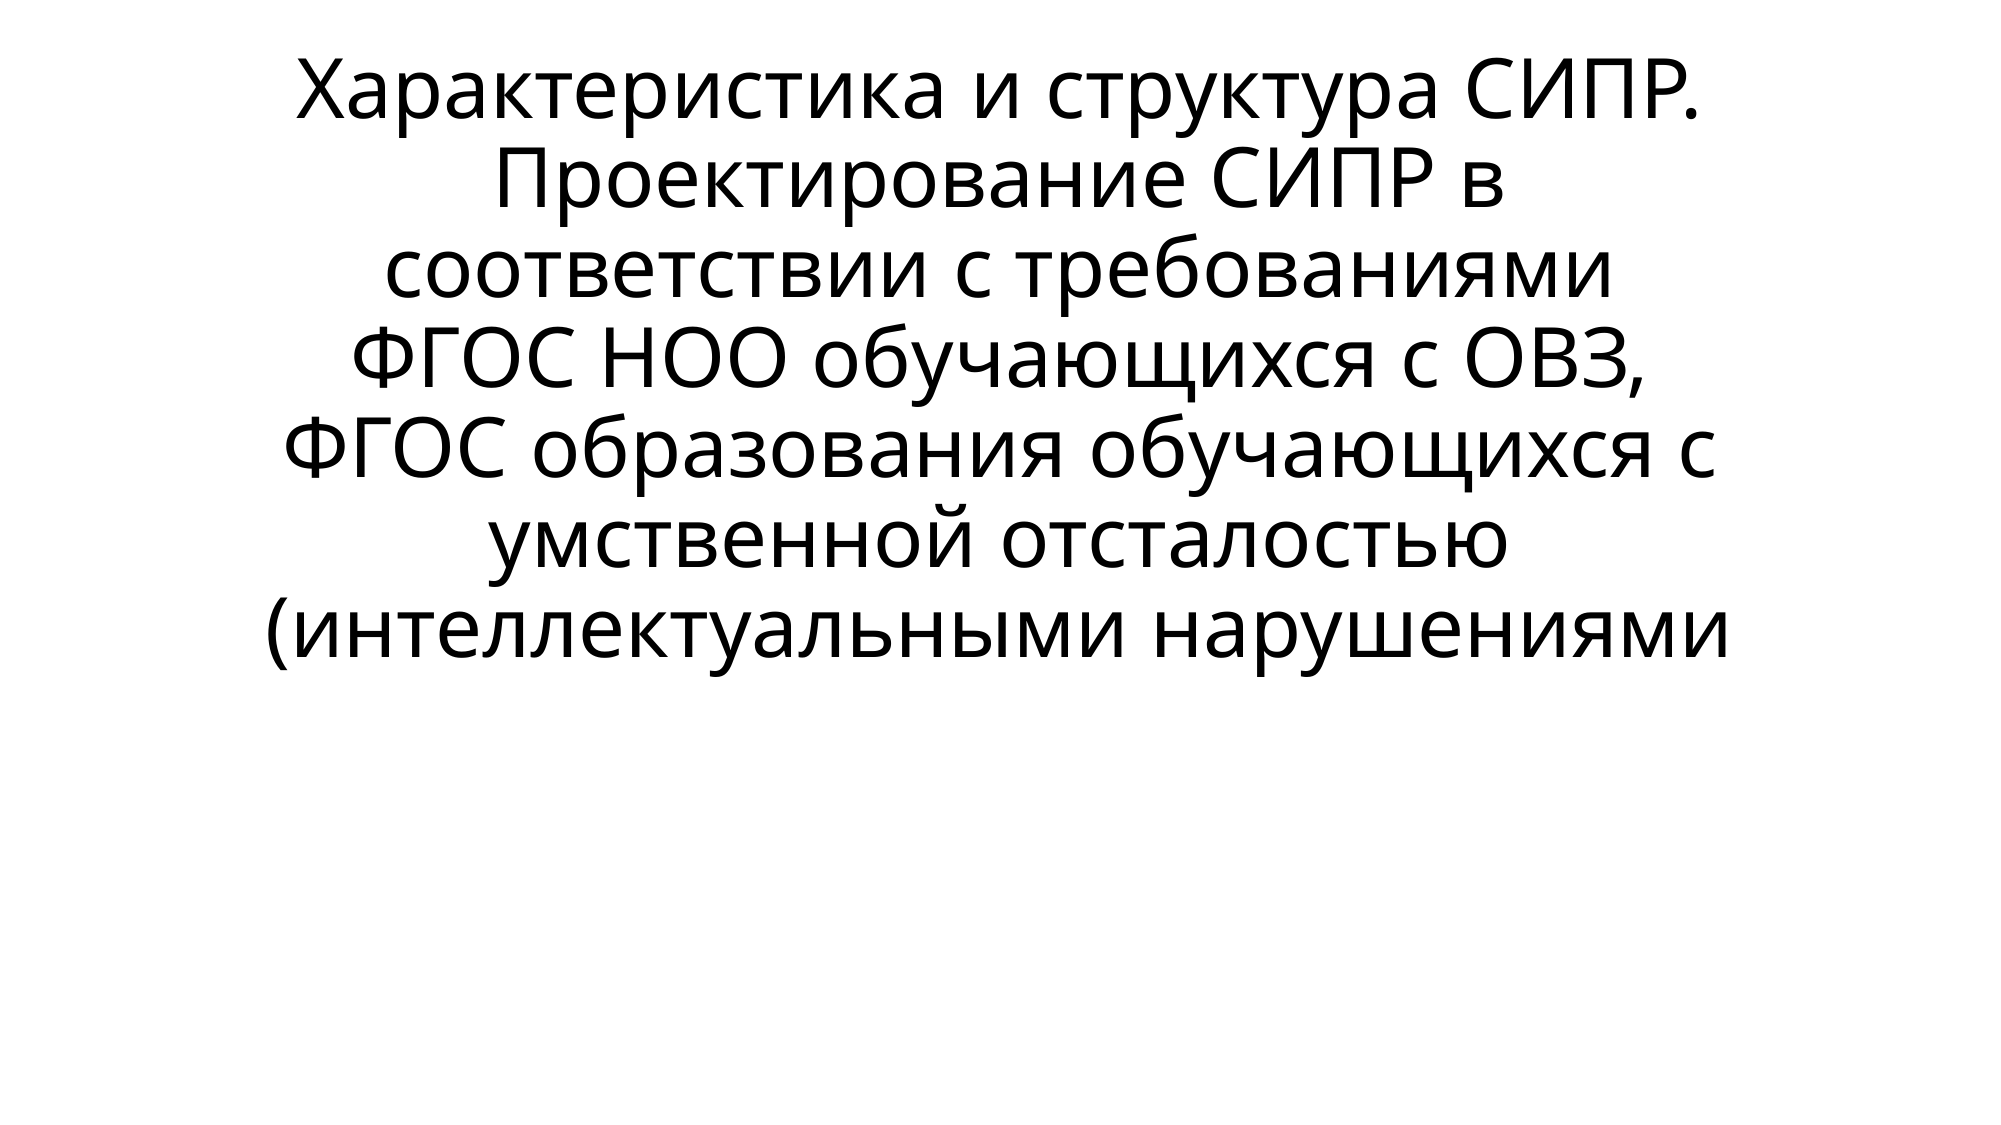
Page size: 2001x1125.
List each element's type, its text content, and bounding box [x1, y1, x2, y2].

title Характеристика и структура СИПР. Проектирование СИПР в соответствии с требованиями ФГОС НОО обучающихся с ОВЗ, ФГОС образования обучающихся с умственной отсталостью (интеллектуальными нарушениями [249, 291, 1750, 684]
